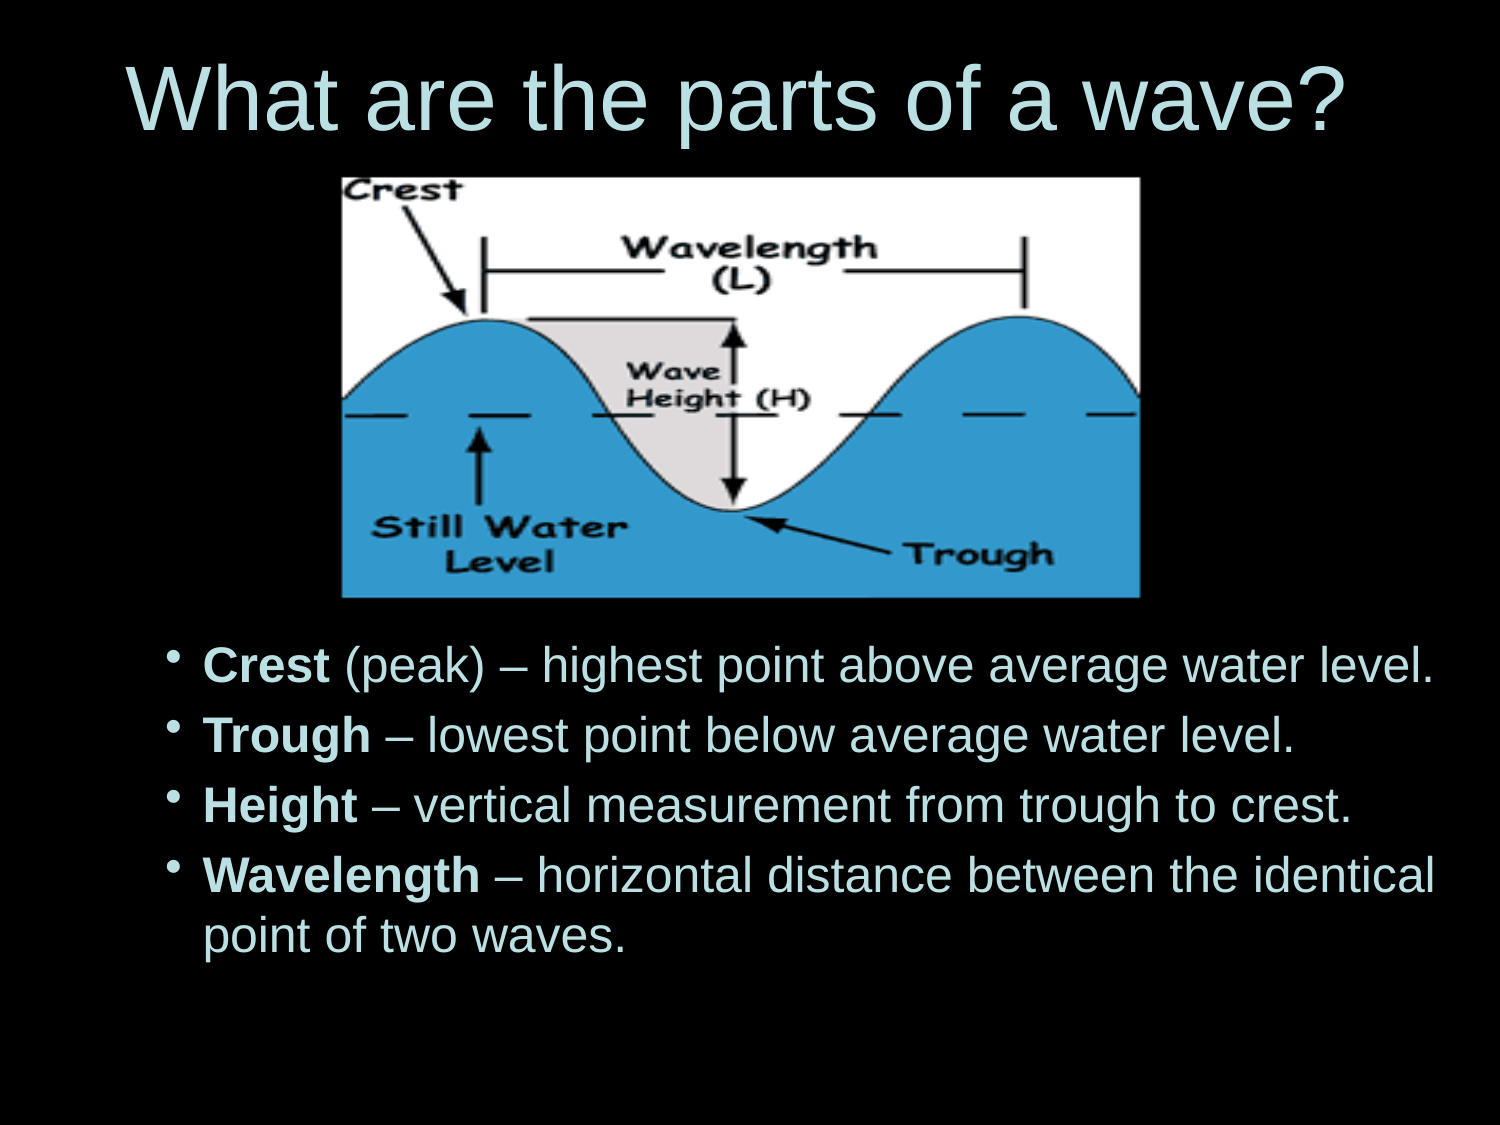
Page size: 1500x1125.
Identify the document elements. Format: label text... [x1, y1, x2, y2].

picture [324, 160, 1176, 630]
list Crest (peak) – highest point above average water level. Trough – lowest point below average water level. Height – vertical measurement from trough to crest. Wavelength – horizontal distance between the identical point of two waves. [0, 624, 1463, 1076]
title What are the parts of a wave? [99, 0, 1376, 188]
